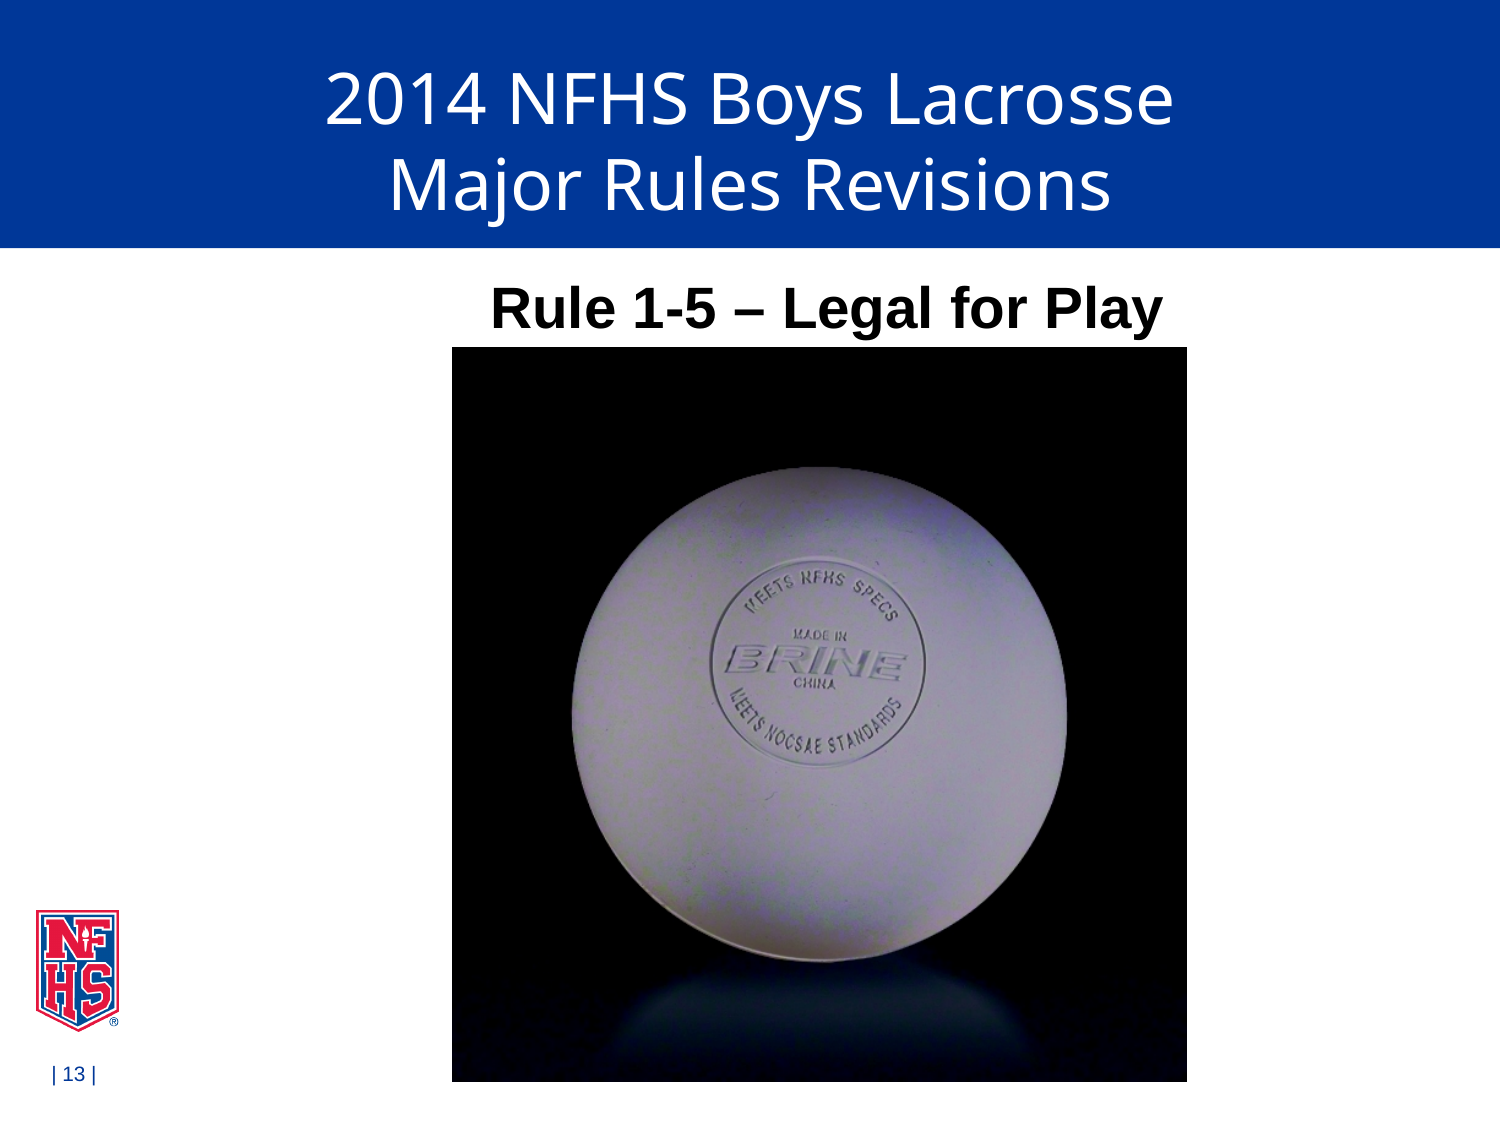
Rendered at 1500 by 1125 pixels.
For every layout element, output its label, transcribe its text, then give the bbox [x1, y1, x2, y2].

picture [452, 347, 1188, 1082]
list Rule 1-5 – Legal for Play [189, 262, 1466, 1087]
picture [36, 910, 119, 1032]
title 2014 NFHS Boys Lacrosse Major Rules Revisions [36, 45, 1465, 233]
